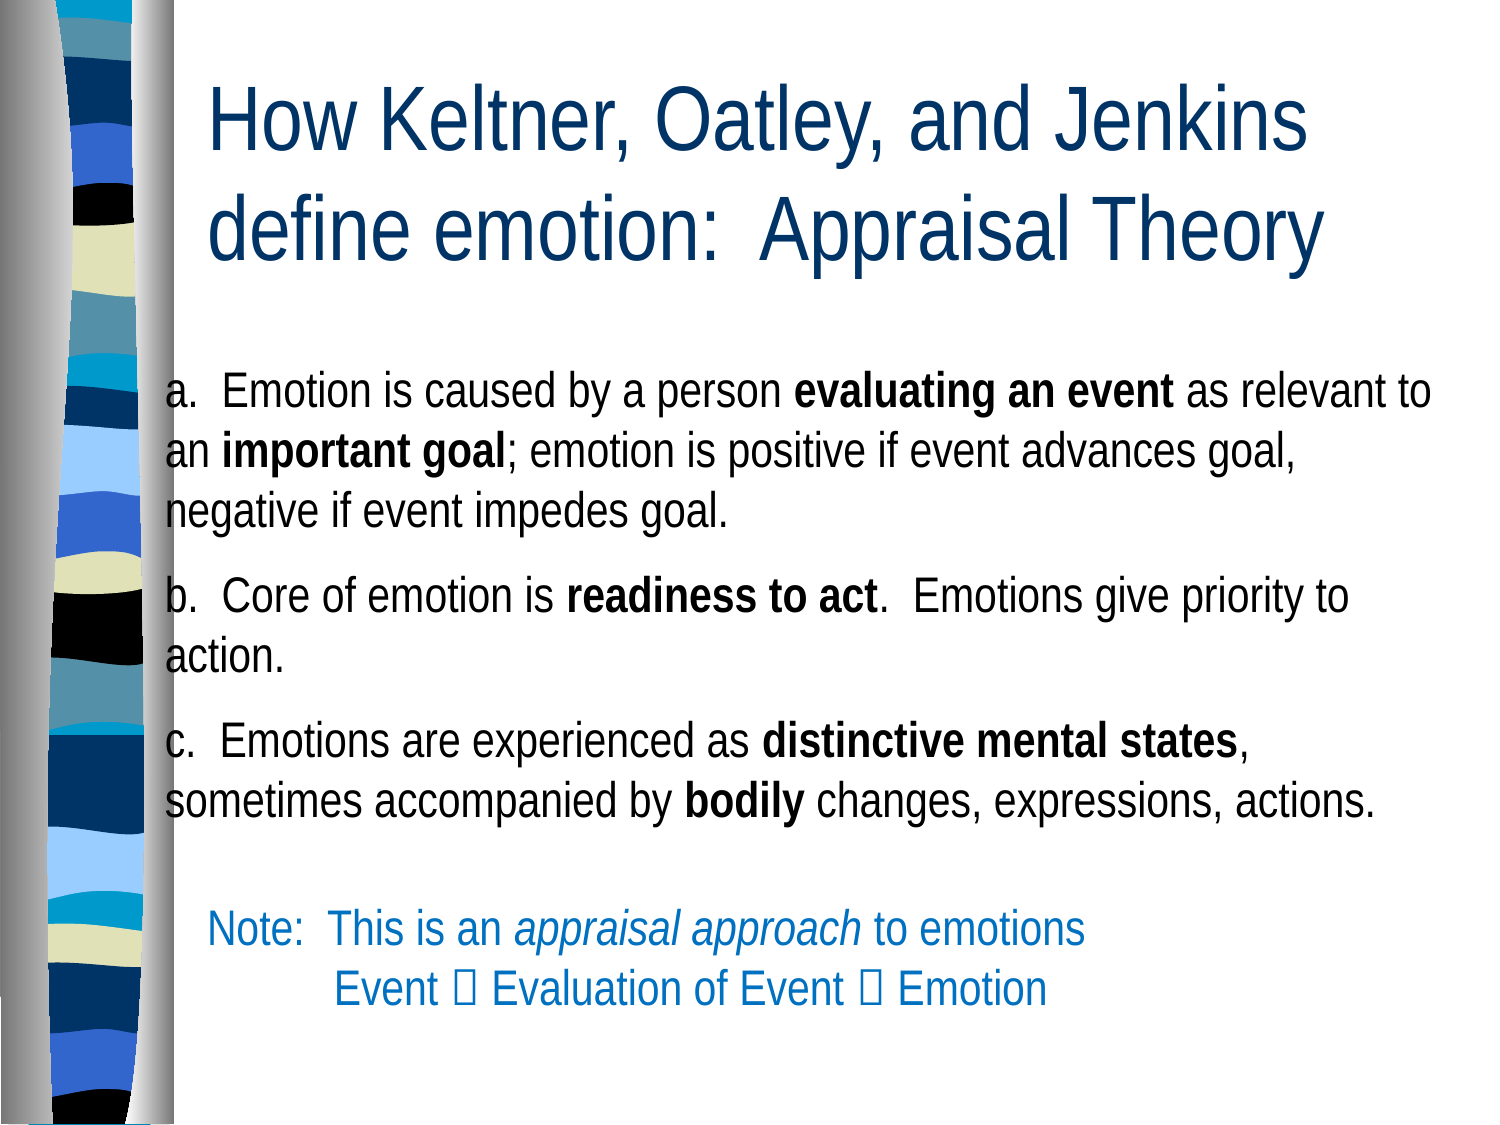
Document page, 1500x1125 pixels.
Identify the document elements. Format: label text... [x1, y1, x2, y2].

text_box Note: This is an appraisal approach to emotions Event  Evaluation of Event  Emotion [192, 888, 1388, 1023]
text_box a. Emotion is caused by a person evaluating an event as relevant to an important goal; emotion is positive if event advances goal, negative if event impedes goal. b. Core of emotion is readiness to act. Emotions give priority to action. c. Emotions are experienced as distinctive mental states, sometimes accompanied by bodily changes, expressions, actions. [150, 349, 1455, 835]
title How Keltner, Oatley, and Jenkins define emotion: Appraisal Theory [192, 75, 1468, 263]
